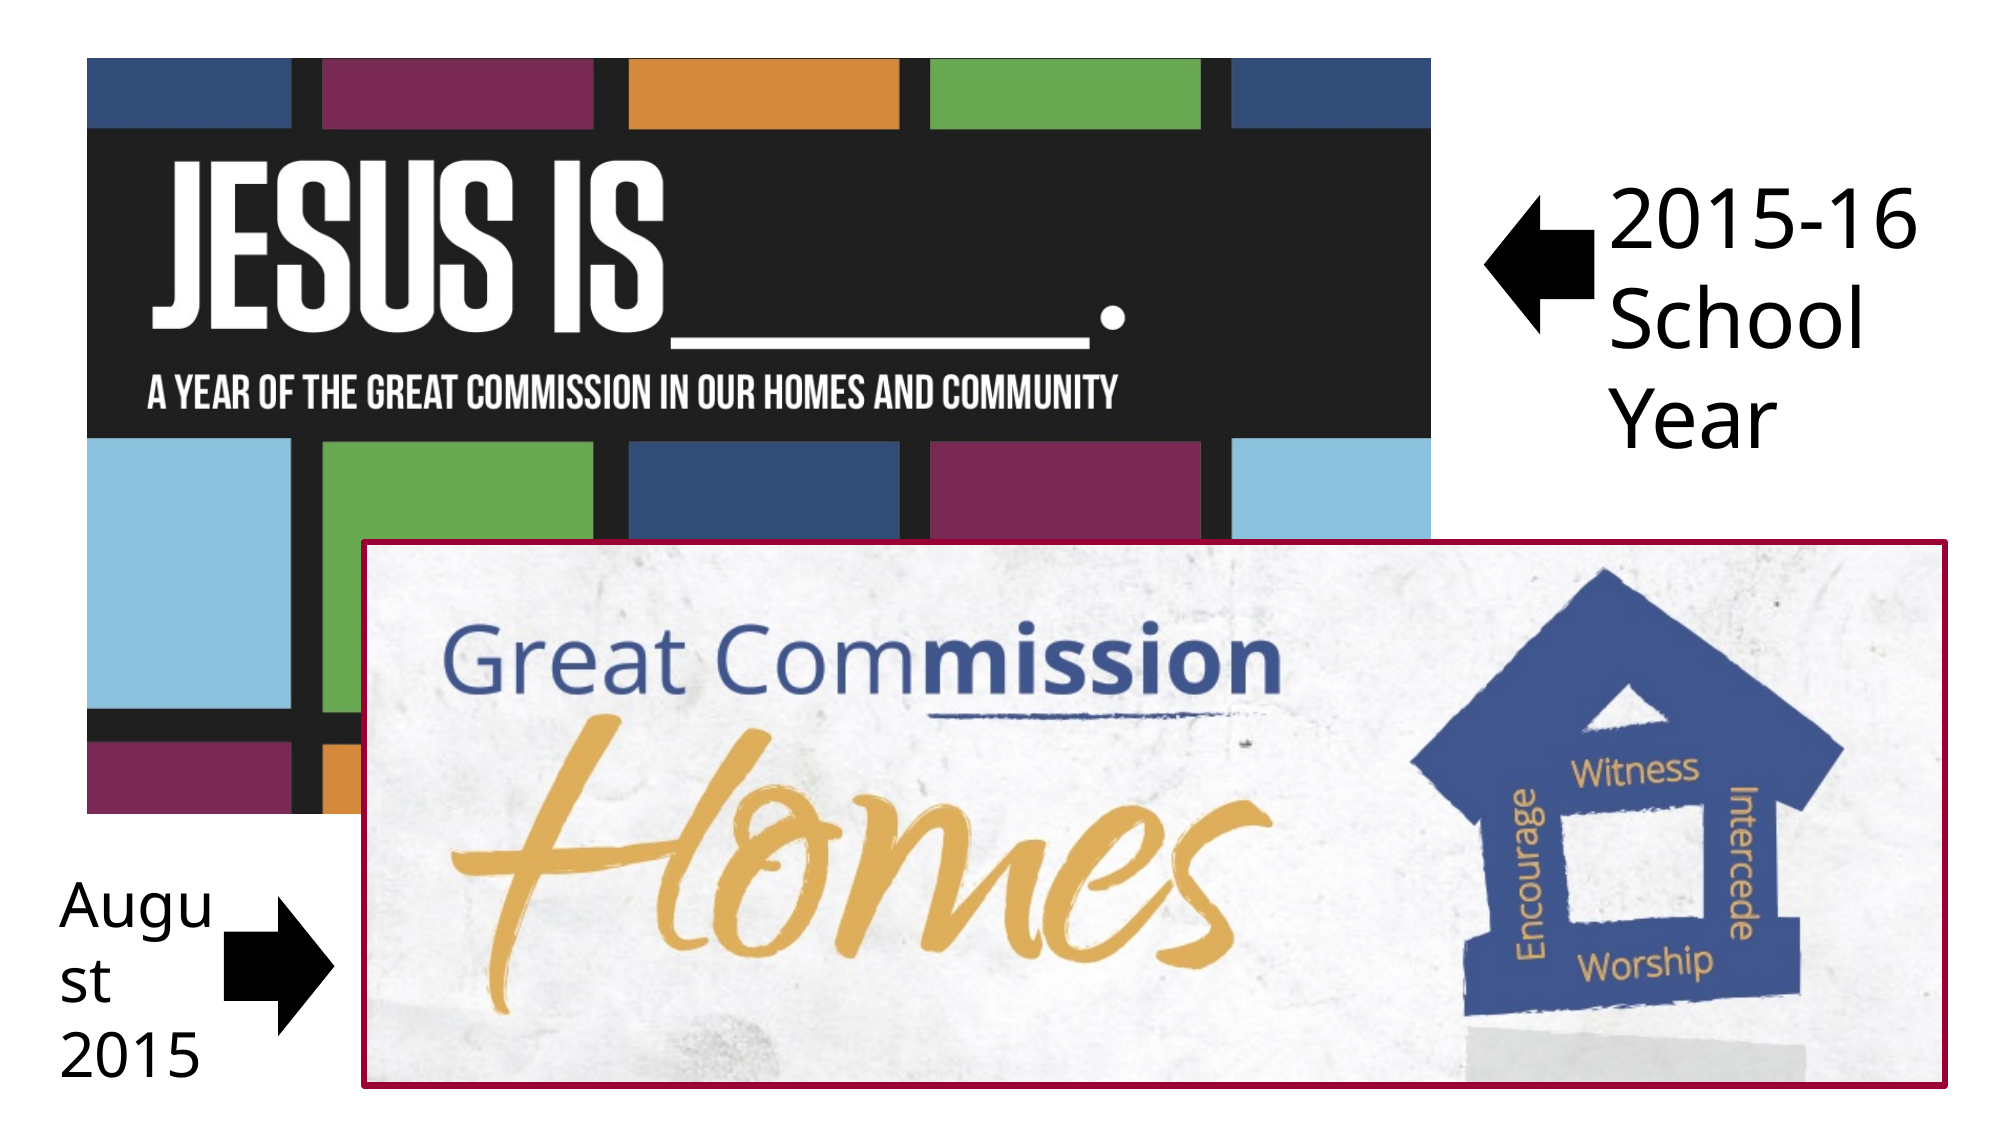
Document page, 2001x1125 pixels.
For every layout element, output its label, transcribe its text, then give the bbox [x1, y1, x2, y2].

picture [87, 58, 1942, 1083]
text_box [223, 896, 335, 1037]
text_box [1483, 194, 1595, 335]
text_box August 2015 [44, 857, 247, 1098]
text_box 2015-16 School Year [1593, 158, 1959, 473]
